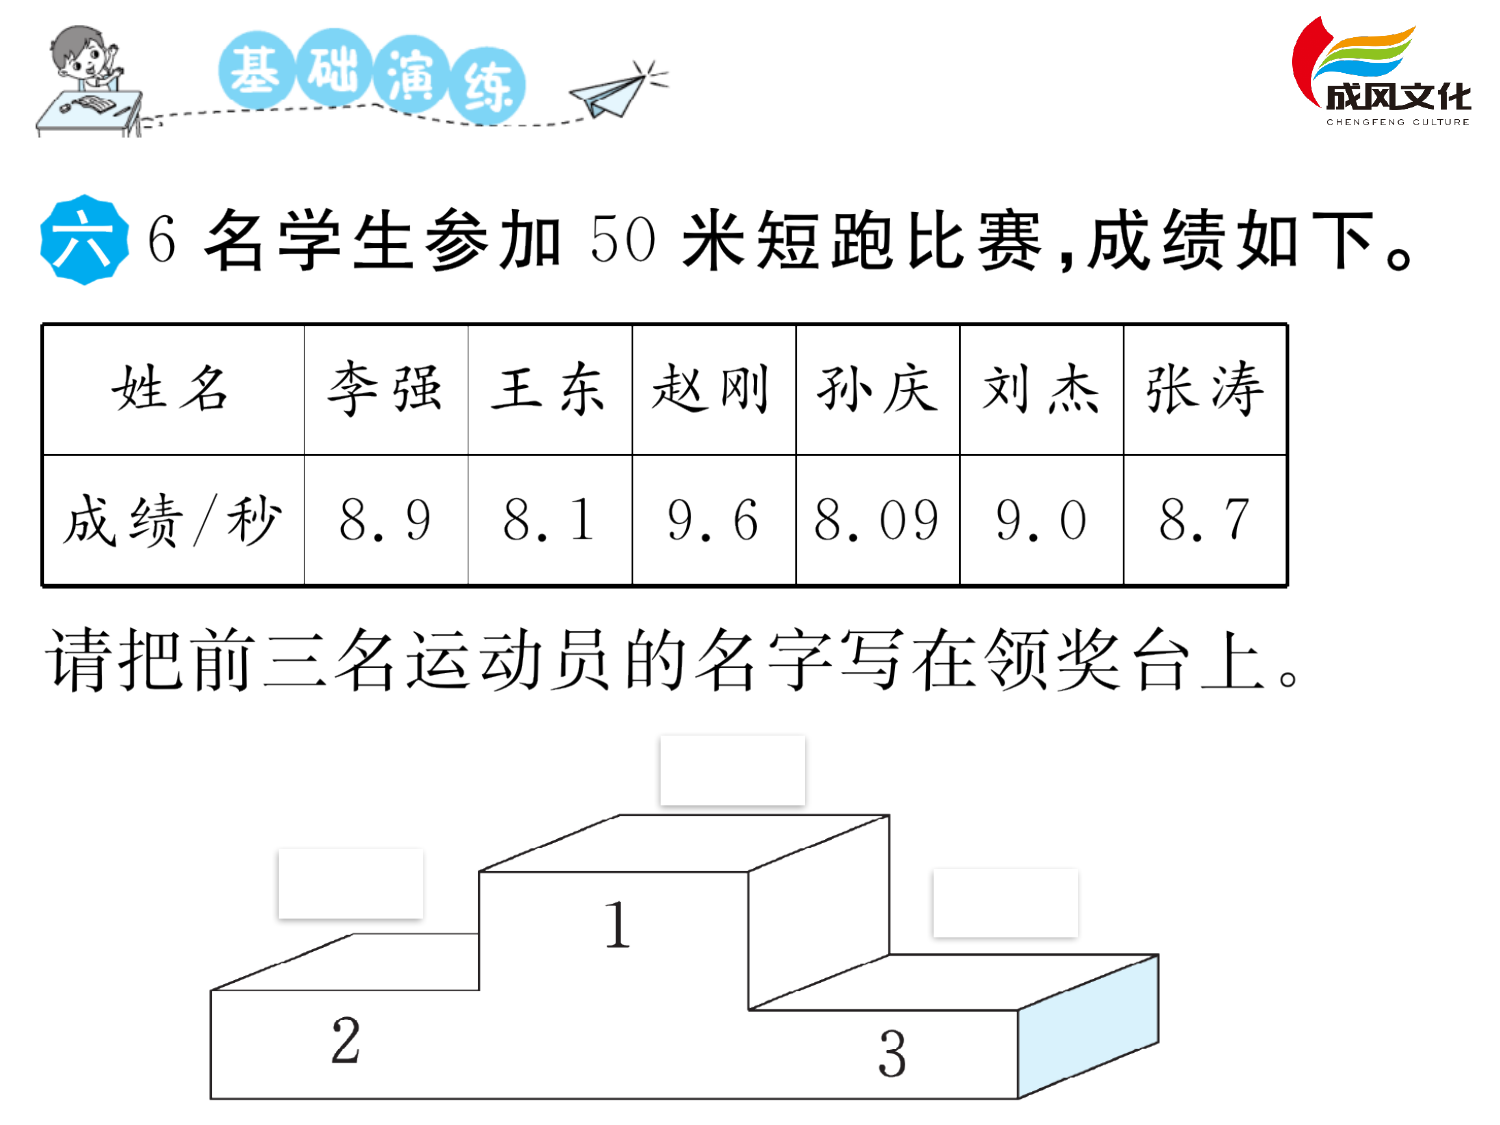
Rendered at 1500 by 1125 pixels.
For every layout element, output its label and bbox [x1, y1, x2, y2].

picture [29, 10, 680, 149]
picture [1281, 0, 1489, 136]
picture [35, 176, 1443, 1123]
